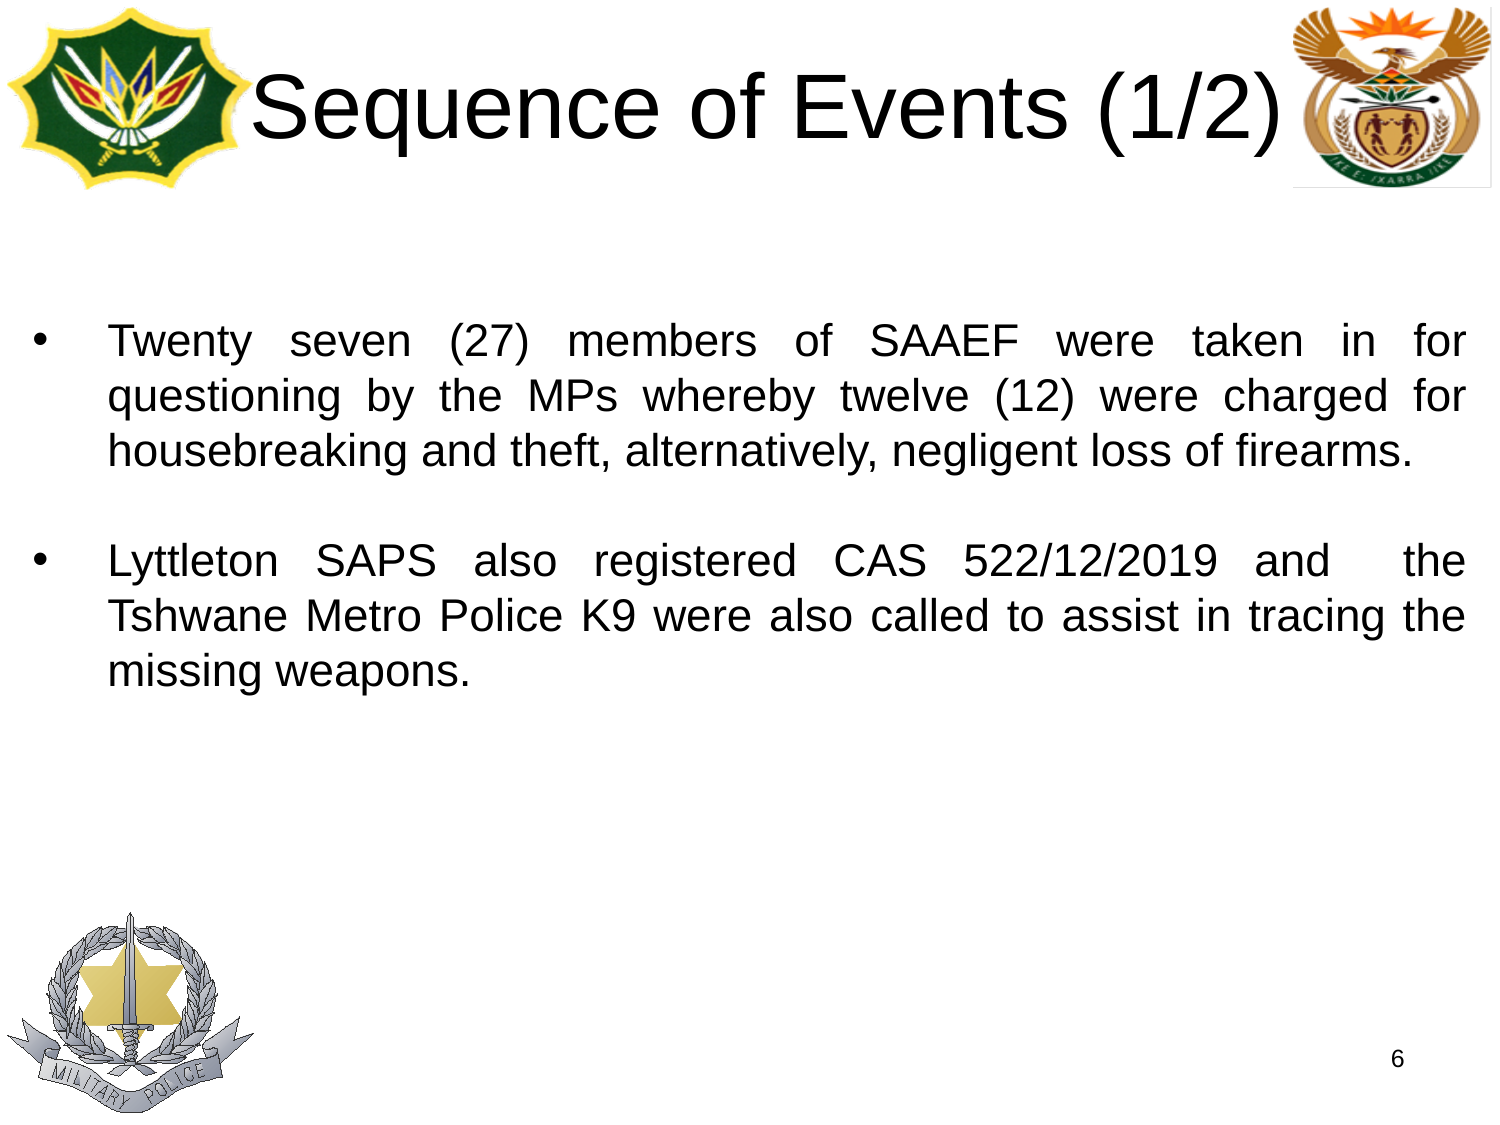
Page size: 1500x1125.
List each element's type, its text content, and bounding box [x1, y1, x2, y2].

text_box Twenty seven (27) members of SAAEF were taken in for questioning by the MPs whereby twelve (12) were charged for housebreaking and theft, alternatively, negligent loss of firearms. Lyttleton SAPS also registered CAS 522/12/2019 and the Tshwane Metro Police K9 were also called to assist in tracing the missing weapons. [17, 248, 1483, 859]
picture [7, 7, 254, 190]
text_box 6 [1375, 1035, 1447, 1080]
title Sequence of Events (1/2) [230, 30, 1306, 173]
picture [1293, 7, 1495, 190]
